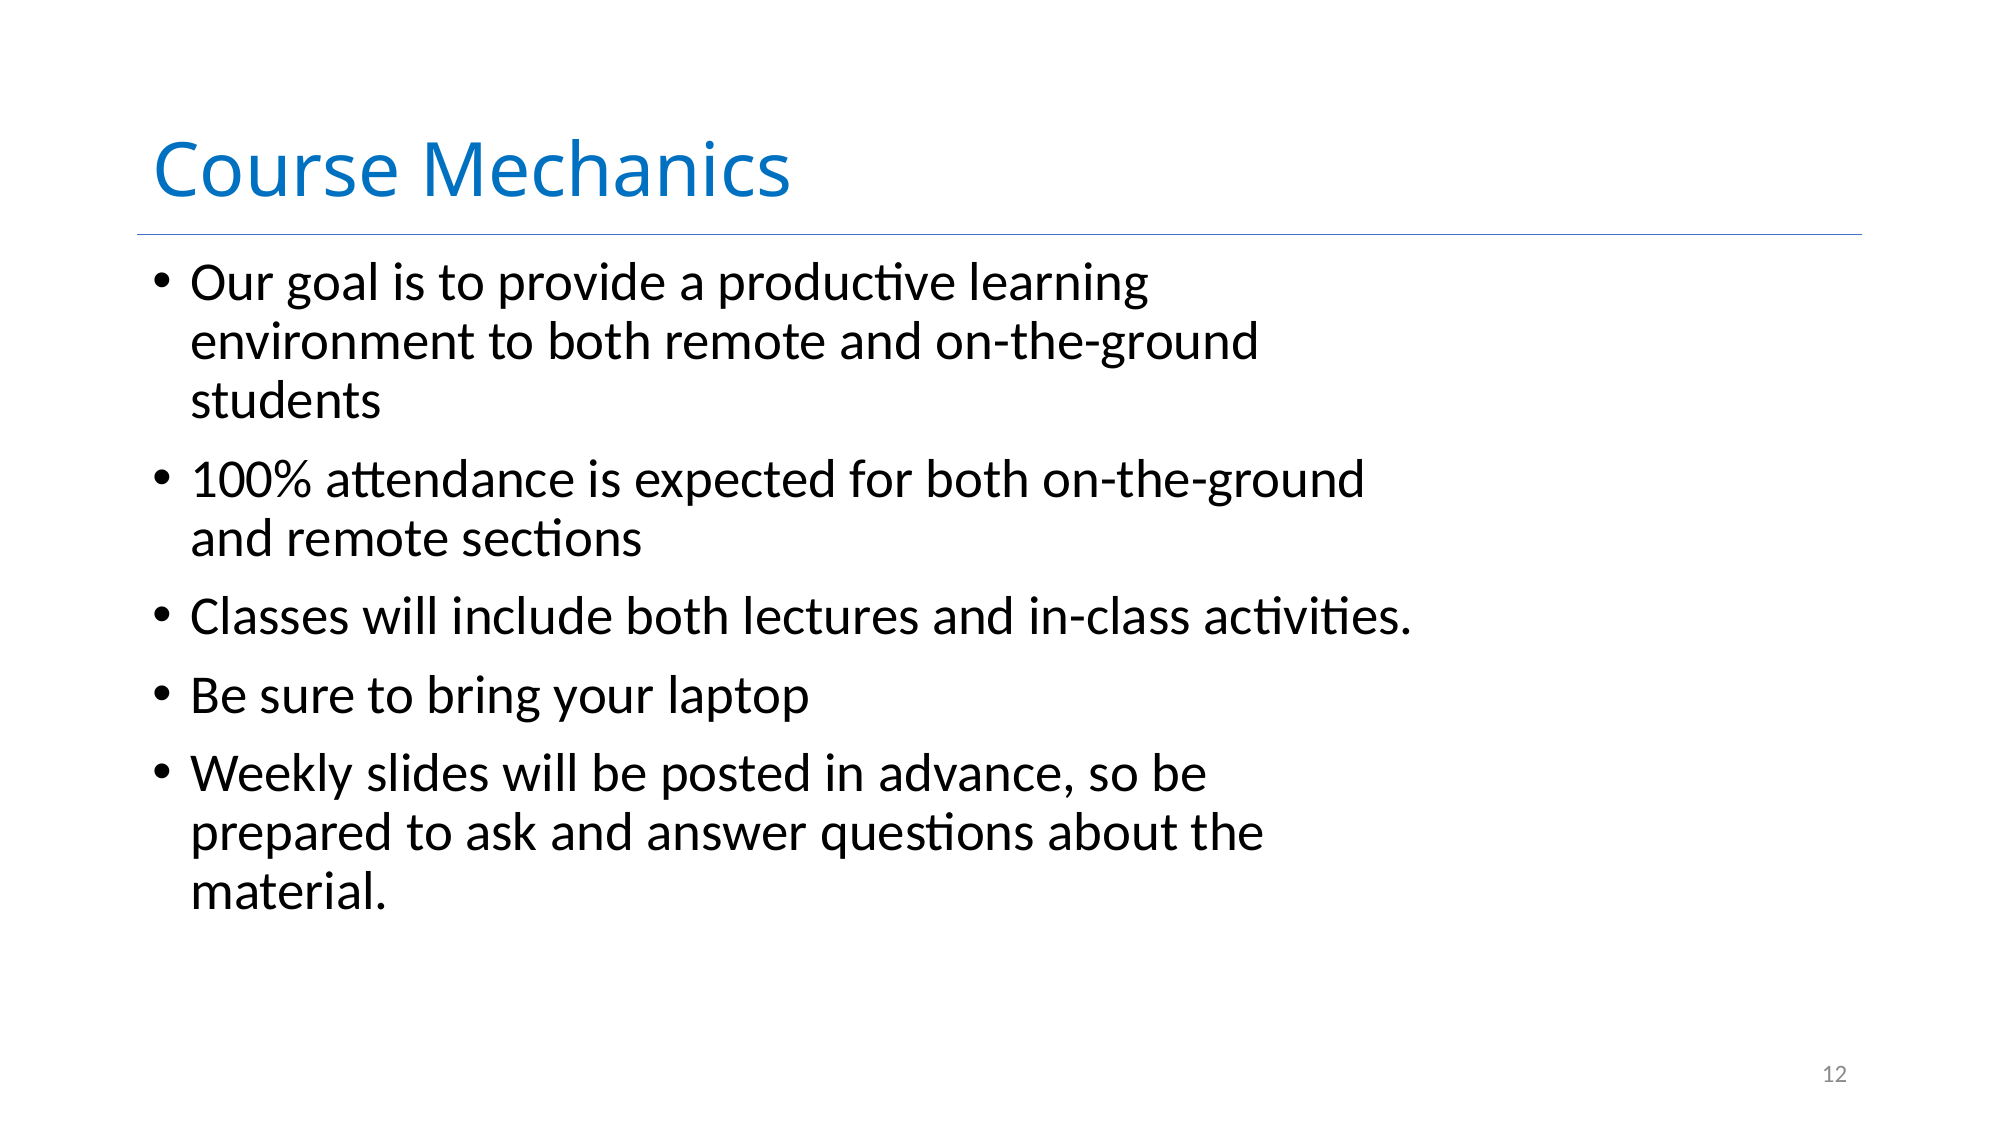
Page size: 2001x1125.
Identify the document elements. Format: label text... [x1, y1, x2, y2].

list Our goal is to provide a productive learning environment to both remote and on-the-ground students 100% attendance is expected for both on-the-ground and remote sections Classes will include both lectures and in-class activities. Be sure to bring your laptop Weekly slides will be posted in advance, so be prepared to ask and answer questions about the material. [137, 246, 1432, 960]
title Course Mechanics [137, 3, 1863, 221]
slide_number 12 [1412, 1042, 1863, 1103]
